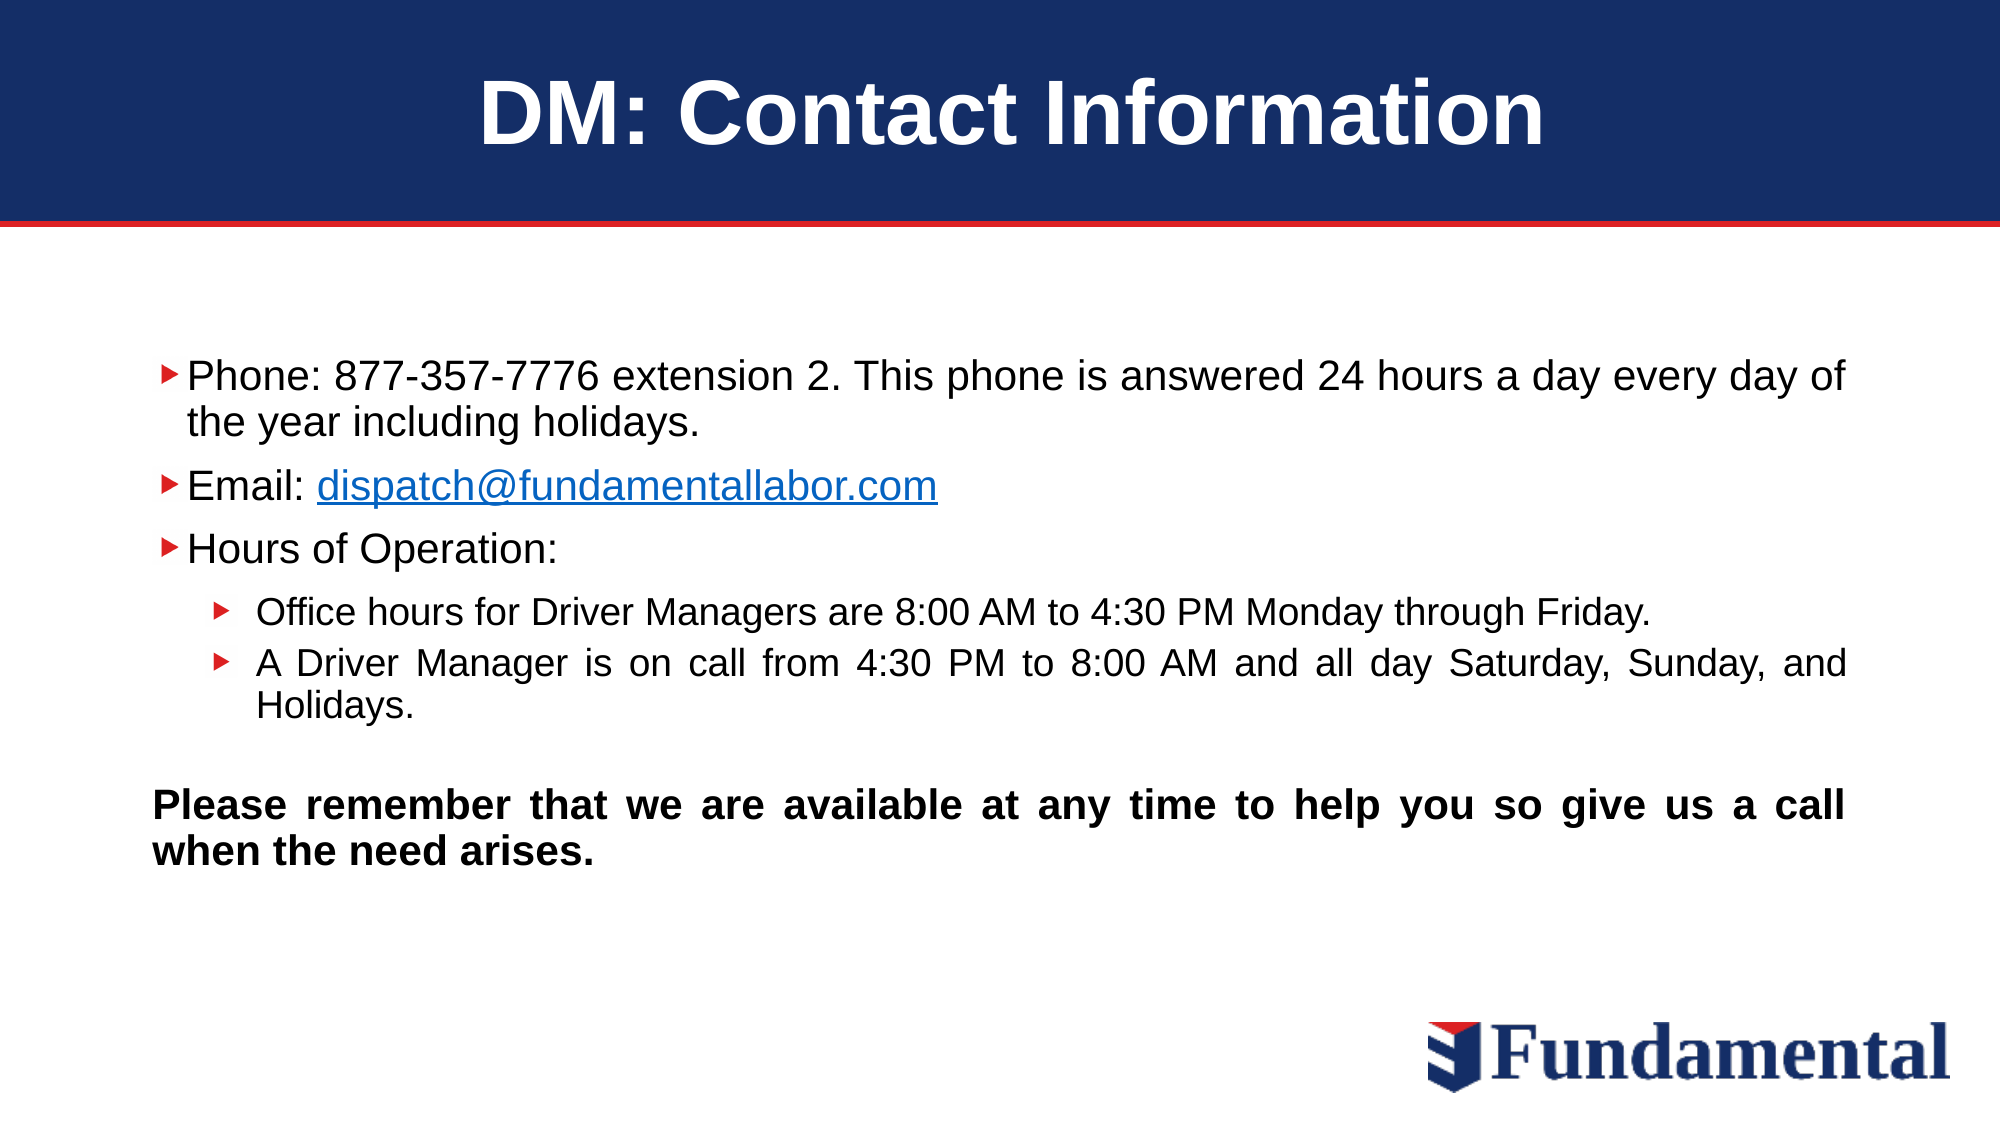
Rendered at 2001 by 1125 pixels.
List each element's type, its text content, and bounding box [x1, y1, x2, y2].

picture [205, 594, 238, 627]
text_box [0, 0, 2000, 221]
text_box DM: Contact Information [100, 6, 1927, 221]
picture [152, 466, 188, 502]
picture [1428, 1022, 1950, 1093]
picture [152, 356, 188, 392]
picture [152, 529, 188, 565]
picture [205, 645, 238, 678]
list Phone: 877-357-7776 extension 2. This phone is answered 24 hours a day every day of the year including holidays. Email: dispatch@fundamentallabor.com Hours of Operation: Office hours for Driver Managers are 8:00 AM to 4:30 PM Monday through Friday. A Driver Manager is on call from 4:30 PM to 8:00 AM and all day Saturday, Sunday, and Holidays. Please remember that we are available at any time to help you so give us a call when the need arises. [137, 346, 1863, 888]
